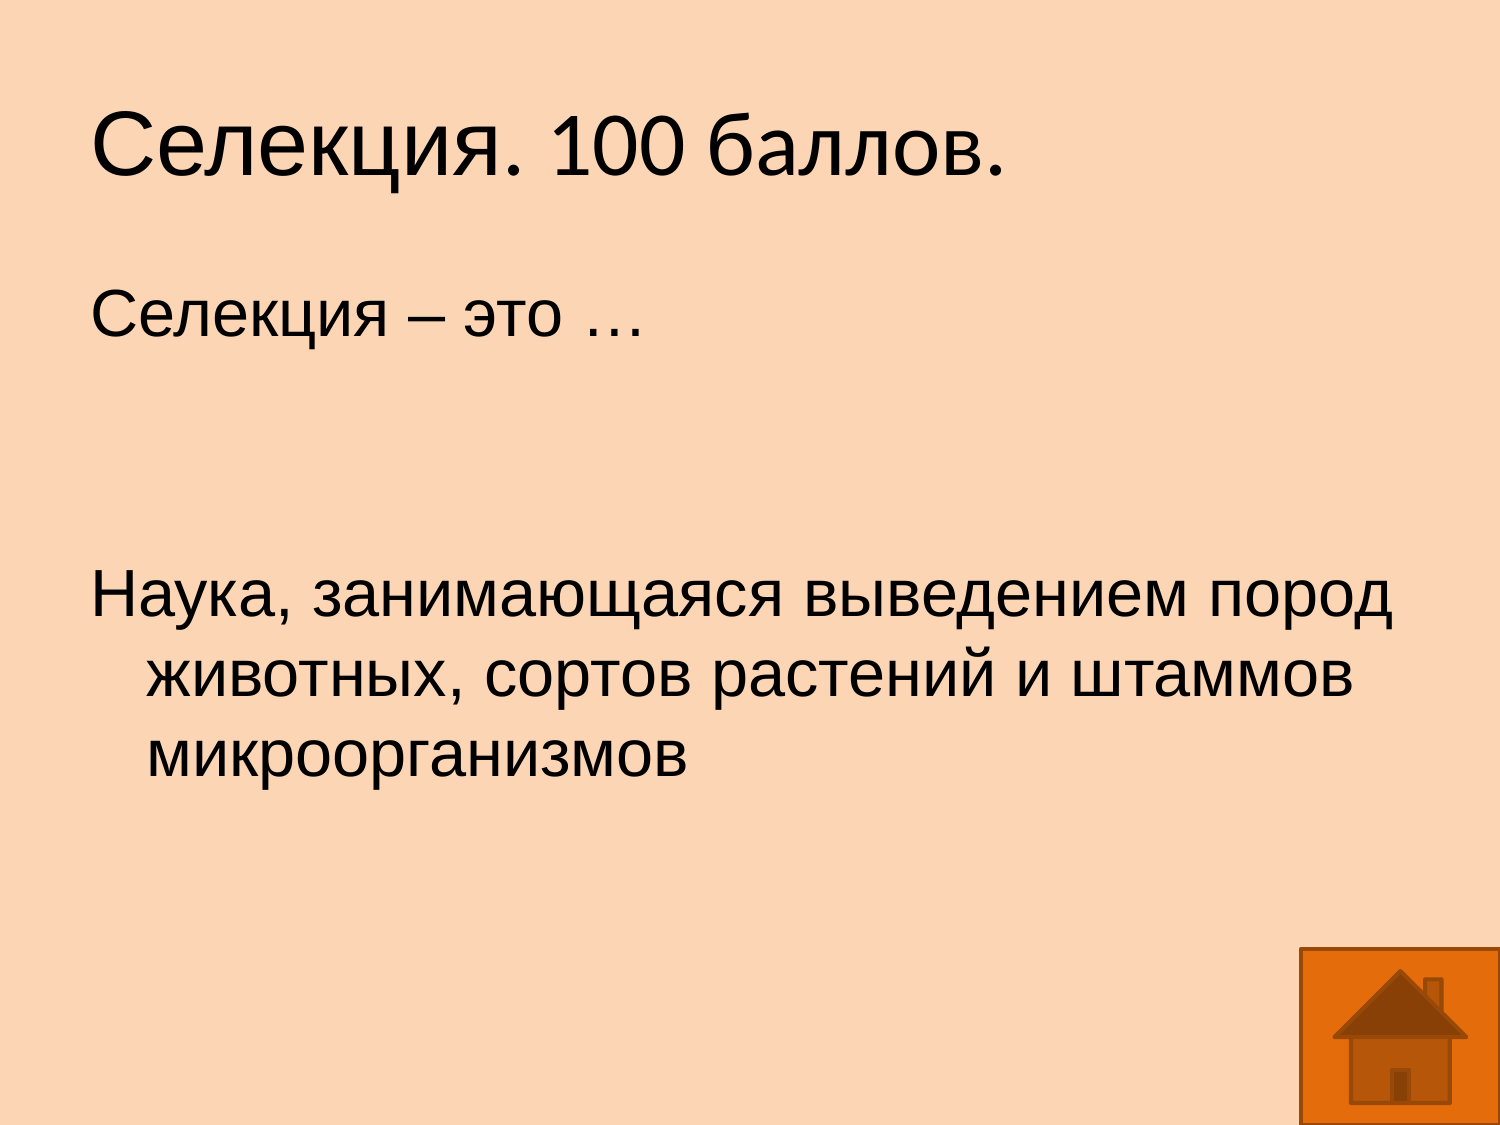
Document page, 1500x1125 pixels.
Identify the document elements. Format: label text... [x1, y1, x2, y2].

title Селекция. 100 баллов. [74, 44, 1426, 233]
text_box [1299, 947, 1500, 1125]
list Селекция – это … Наука, занимающаяся выведением пород животных, сортов растений и штаммов микроорганизмов [74, 262, 1426, 1006]
